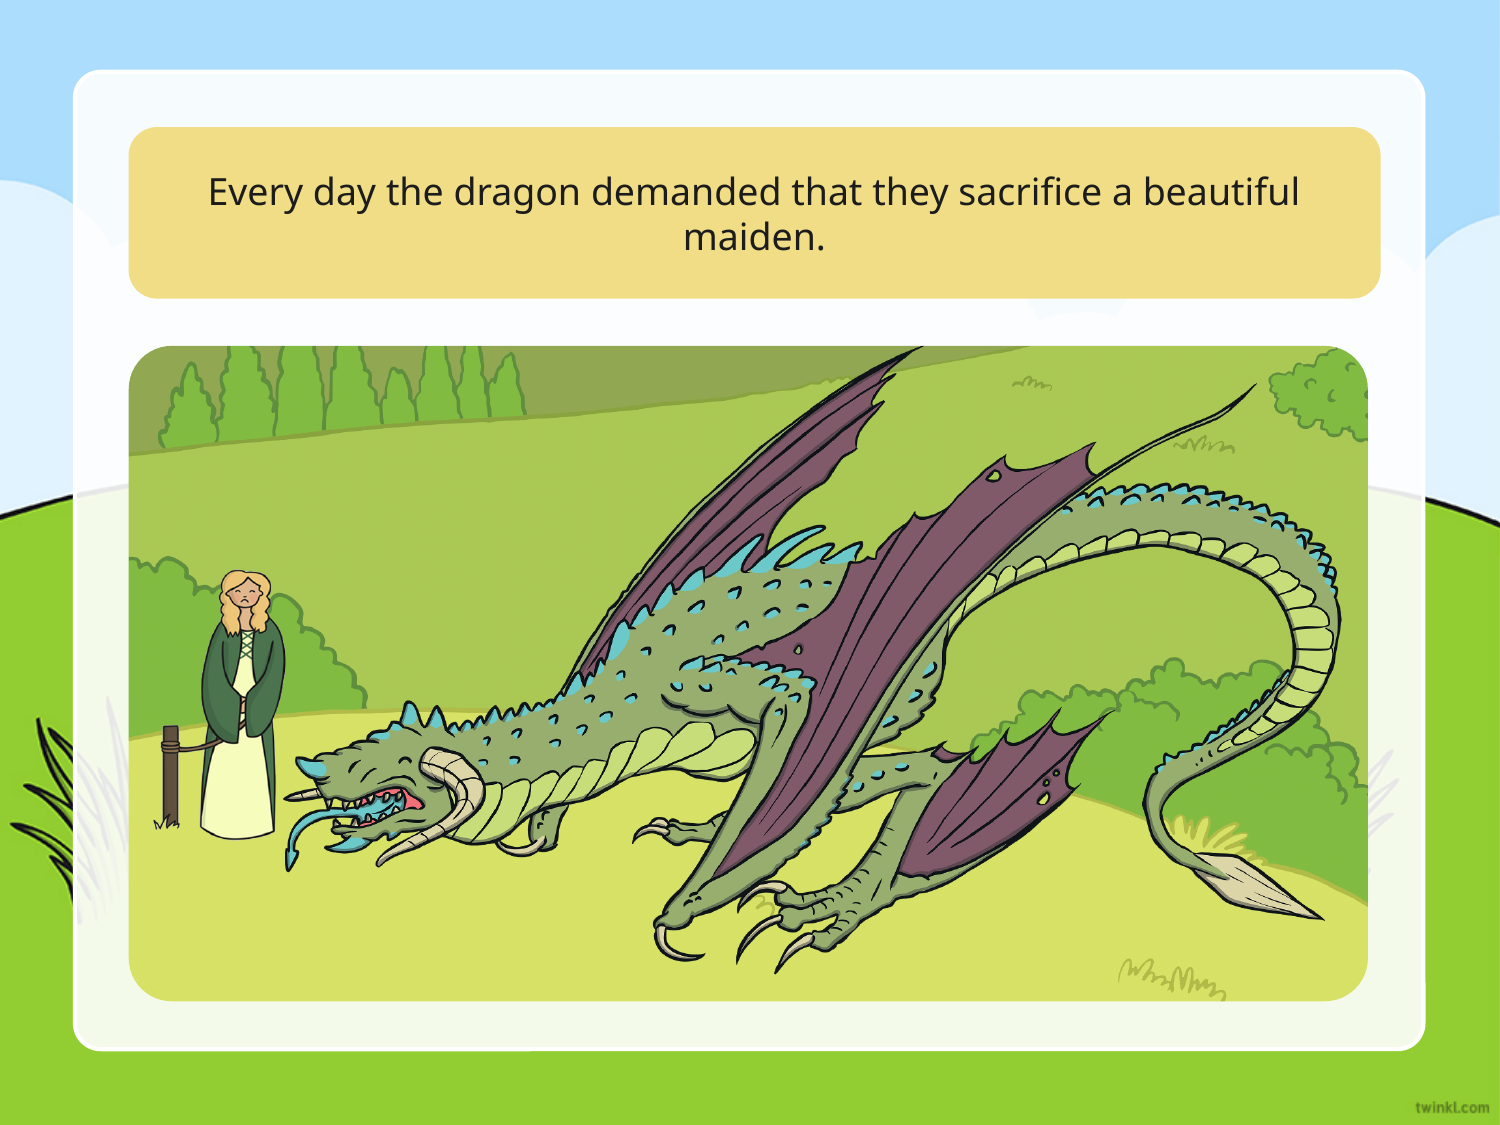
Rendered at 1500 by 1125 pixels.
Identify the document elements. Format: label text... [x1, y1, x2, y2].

text_box Every day the dragon demanded that they sacrifice a beautiful maiden. [127, 125, 1382, 300]
picture [0, 0, 1500, 1125]
